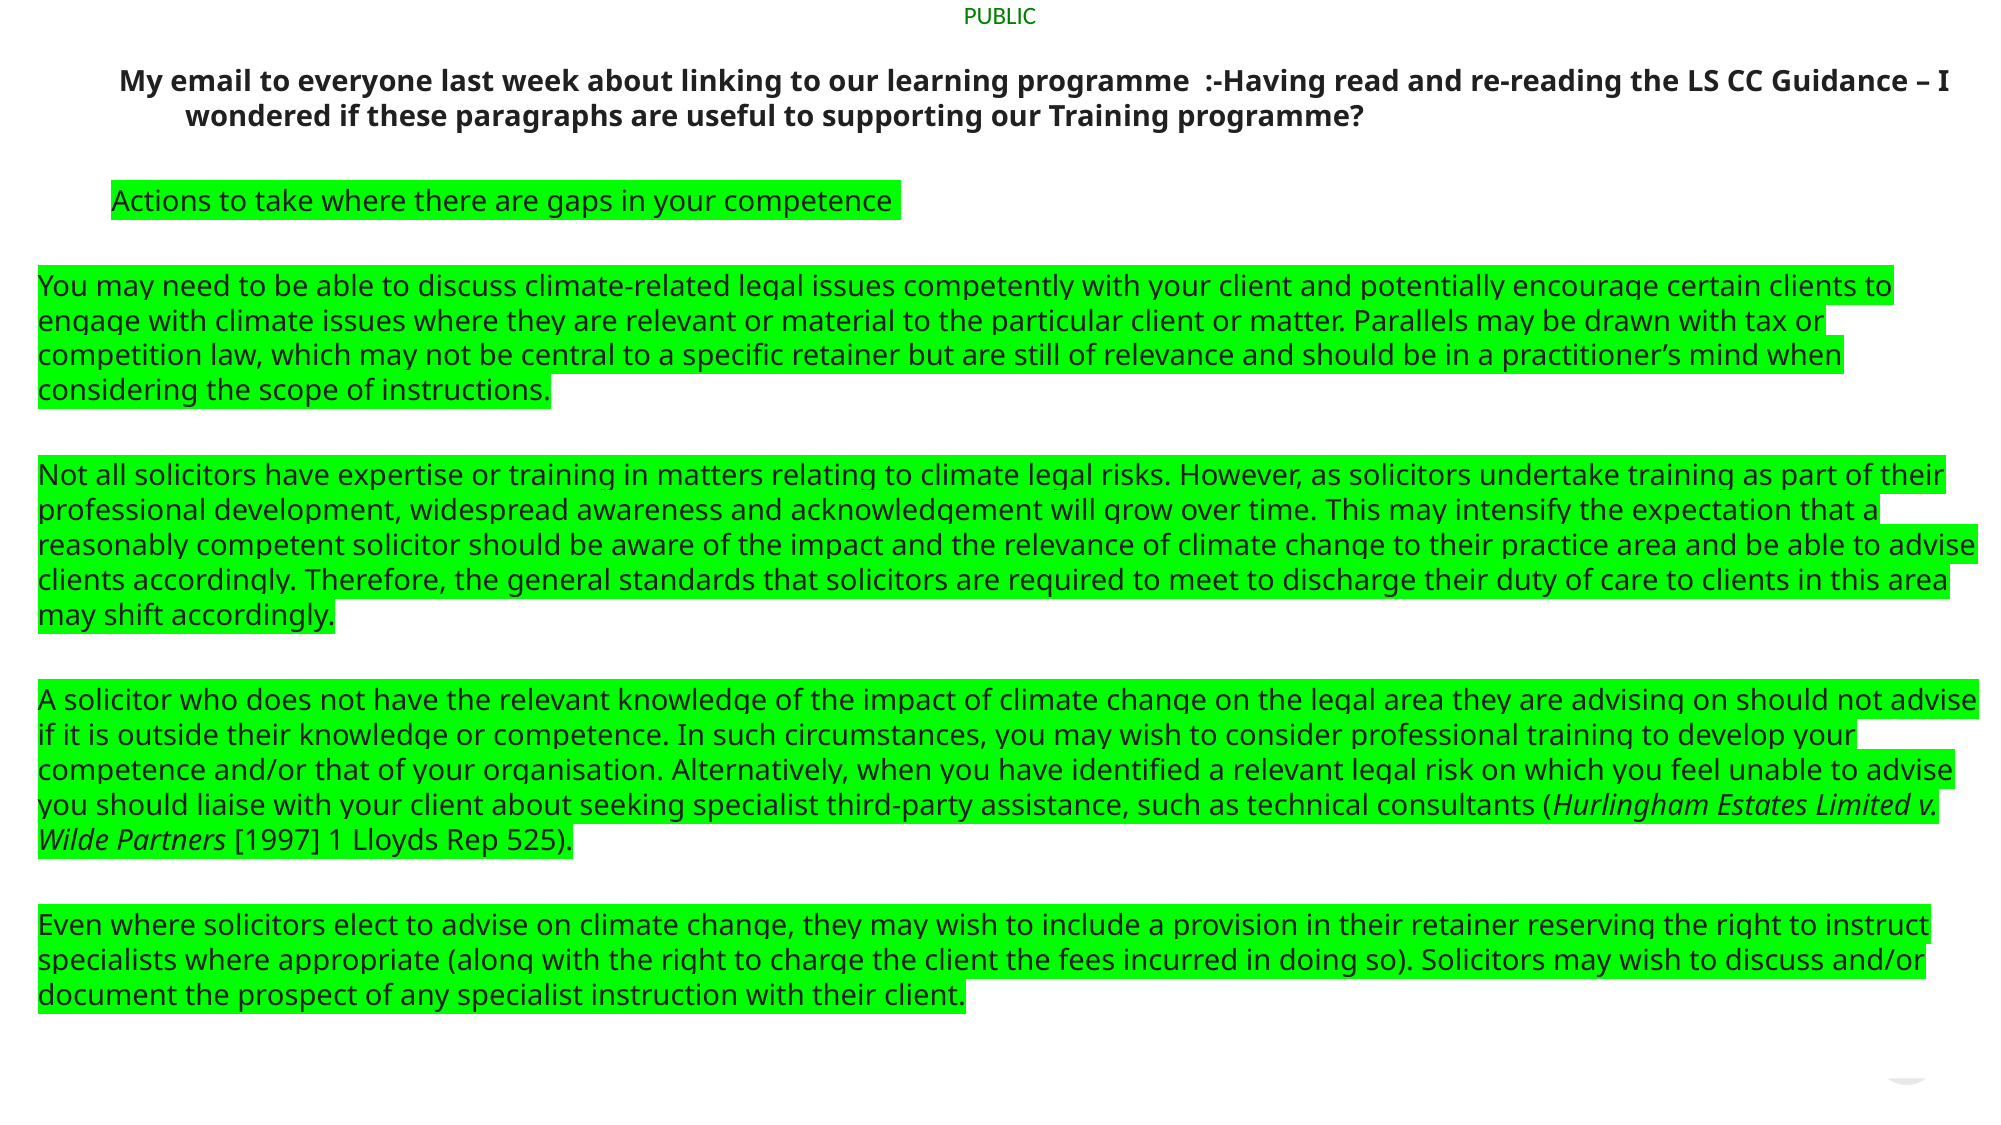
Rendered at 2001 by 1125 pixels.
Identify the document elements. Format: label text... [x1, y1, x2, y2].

text_box My email to everyone last week about linking to our learning programme :-Having read and re-reading the LS CC Guidance – I wondered if these paragraphs are useful to supporting our Training programme? Actions to take where there are gaps in your competence You may need to be able to discuss climate-related legal issues competently with your client and potentially encourage certain clients to engage with climate issues where they are relevant or material to the particular client or matter. Parallels may be drawn with tax or competition law, which may not be central to a specific retainer but are still of relevance and should be in a practitioner’s mind when considering the scope of instructions. Not all solicitors have expertise or training in matters relating to climate legal risks. However, as solicitors undertake training as part of their professional development, widespread awareness and acknowledgement will grow over time. This may intensify the expectation that a reasonably competent solicitor should be aware of the impact and the relevance of climate change to their practice area and be able to advise clients accordingly. Therefore, the general standards that solicitors are required to meet to discharge their duty of care to clients in this area may shift accordingly. A solicitor who does not have the relevant knowledge of the impact of climate change on the legal area they are advising on should not advise if it is outside their knowledge or competence. In such circumstances, you may wish to consider professional training to develop your competence and/or that of your organisation. Alternatively, when you have identified a relevant legal risk on which you feel unable to advise you should liaise with your client about seeking specialist third-party assistance, such as technical consultants (Hurlingham Estates Limited v. Wilde Partners [1997] 1 Lloyds Rep 525). Even where solicitors elect to advise on climate change, they may wish to include a provision in their retainer reserving the right to instruct specialists where appropriate (along with the right to charge the client the fees incurred in doing so). Solicitors may wish to discuss and/or document the prospect of any specialist instruction with their client. [22, 54, 2000, 1079]
